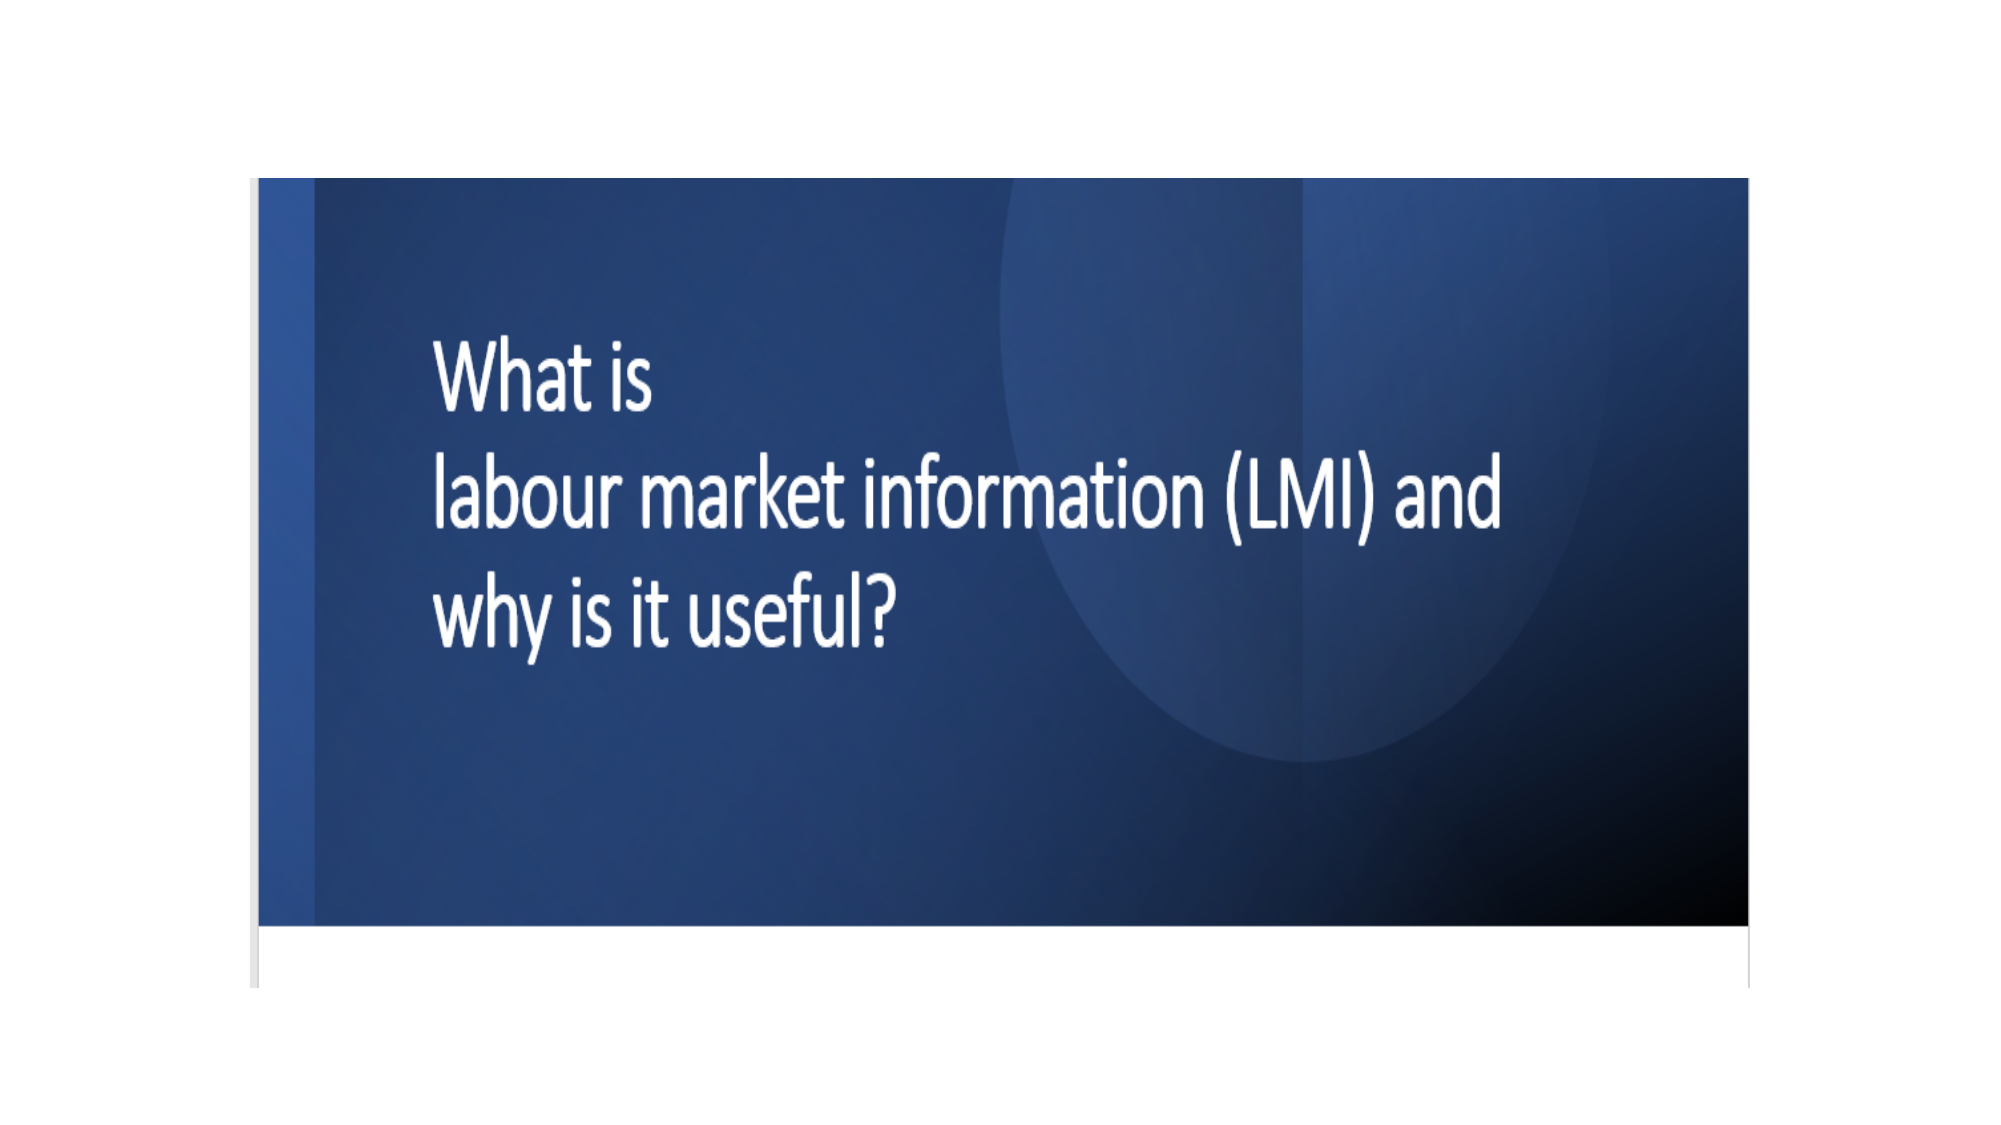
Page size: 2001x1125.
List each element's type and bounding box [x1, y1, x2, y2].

picture [249, 178, 1750, 988]
